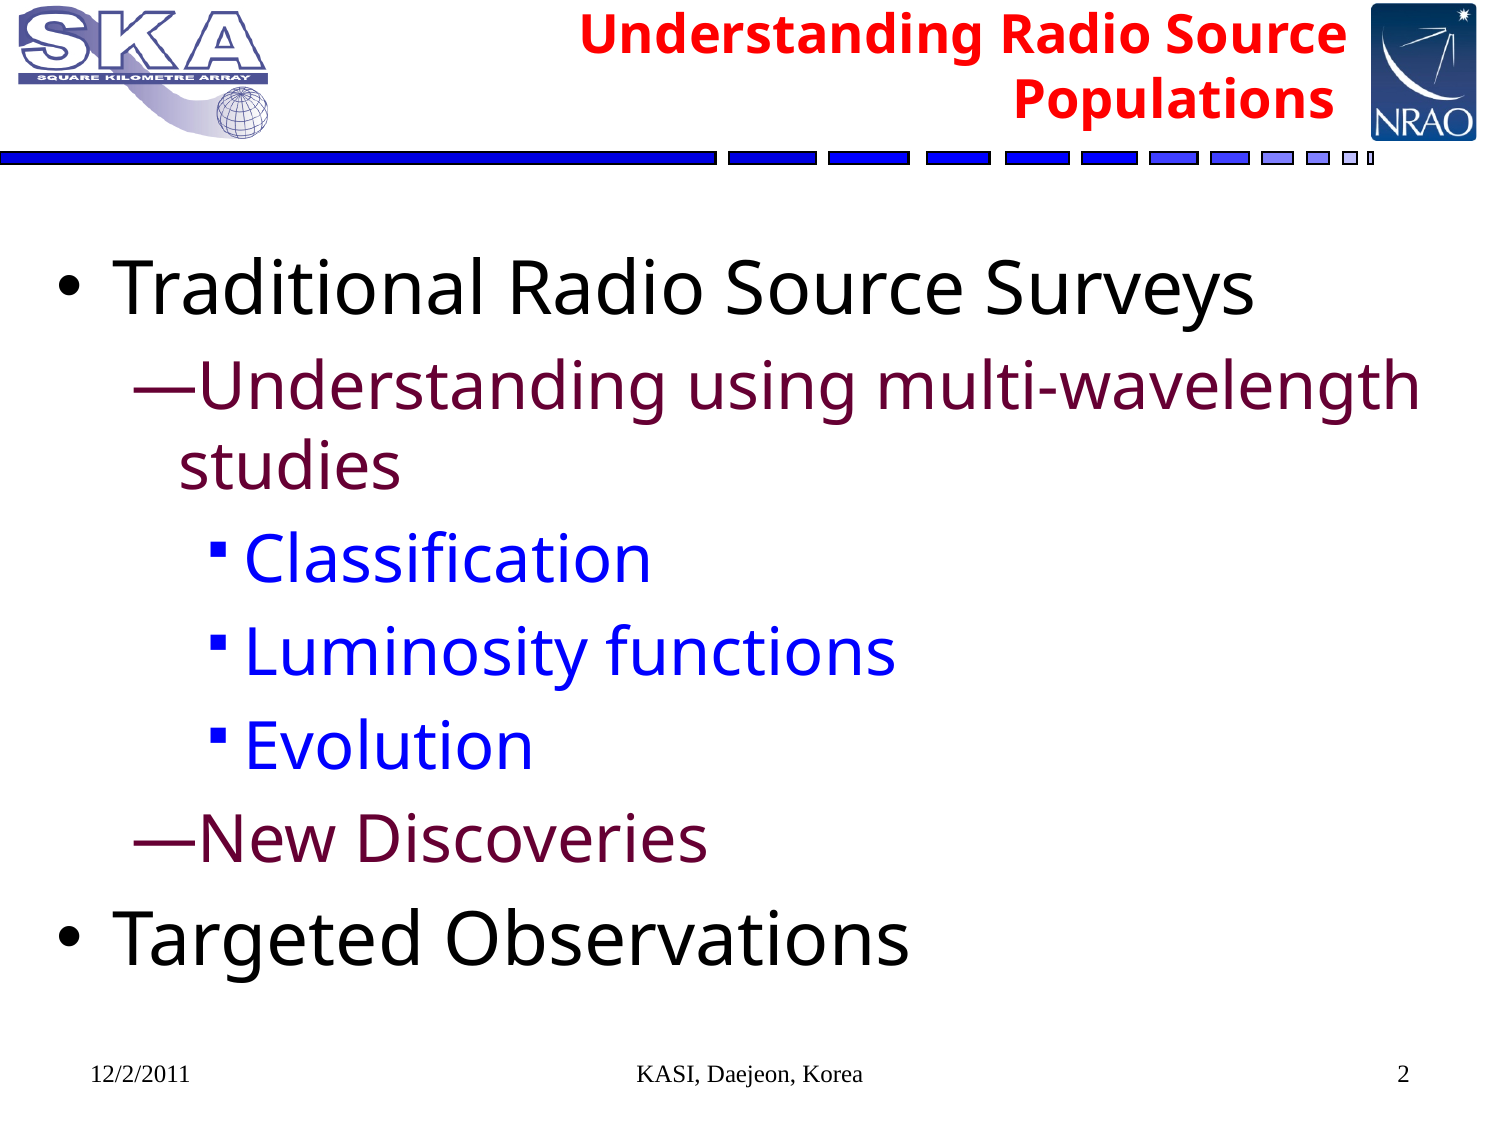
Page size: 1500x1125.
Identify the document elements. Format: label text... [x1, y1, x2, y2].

picture [11, 0, 275, 148]
list Traditional Radio Source Surveys Understanding using multi-wavelength studies Classification Luminosity functions Evolution New Discoveries Targeted Observations [41, 231, 1453, 1035]
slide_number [75, 1042, 425, 1103]
picture [1371, 3, 1477, 141]
title Understanding Radio Source Populations [265, 0, 1365, 129]
footer KASI, Daejeon, Korea [512, 1042, 988, 1103]
slide_number 2 [1074, 1042, 1425, 1103]
